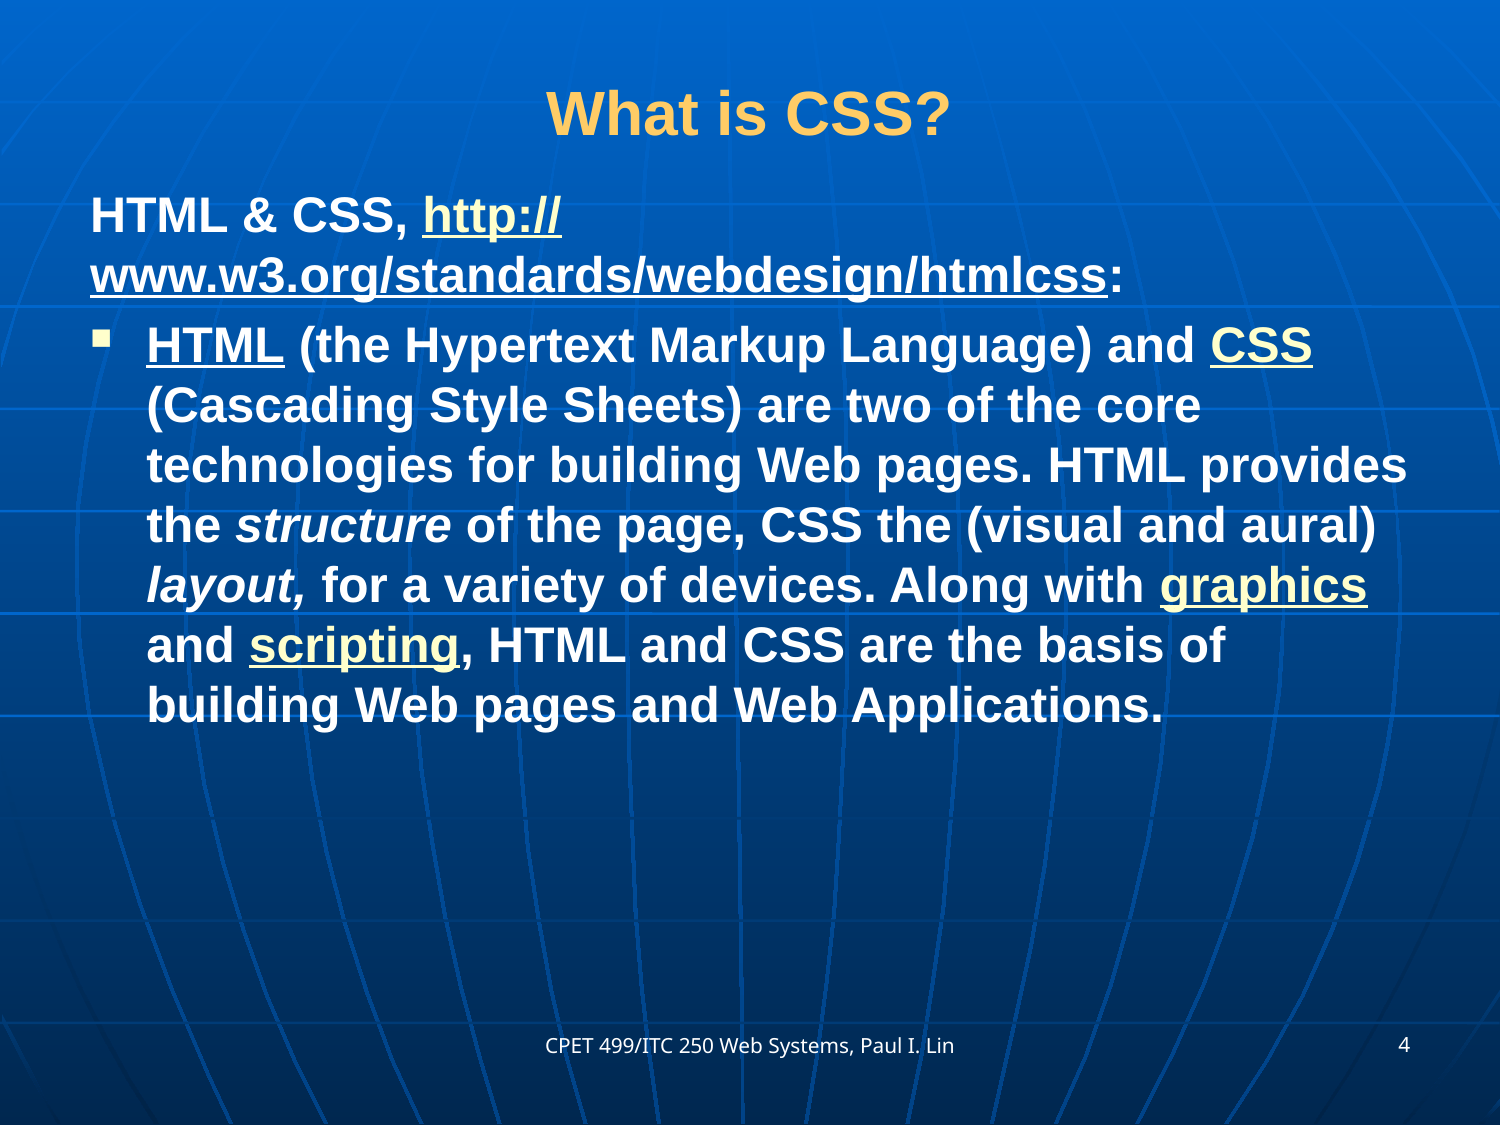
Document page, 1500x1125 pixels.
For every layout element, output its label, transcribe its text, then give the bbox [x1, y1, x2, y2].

list HTML & CSS, http://www.w3.org/standards/webdesign/htmlcss: HTML (the Hypertext Markup Language) and CSS (Cascading Style Sheets) are two of the core technologies for building Web pages. HTML provides the structure of the page, CSS the (visual and aural) layout, for a variety of devices. Along with graphics and scripting, HTML and CSS are the basis of building Web pages and Web Applications. [74, 174, 1426, 1006]
slide_number 4 [1074, 1023, 1426, 1100]
footer CPET 499/ITC 250 Web Systems, Paul I. Lin [512, 1024, 988, 1101]
title What is CSS? [37, 45, 1463, 176]
